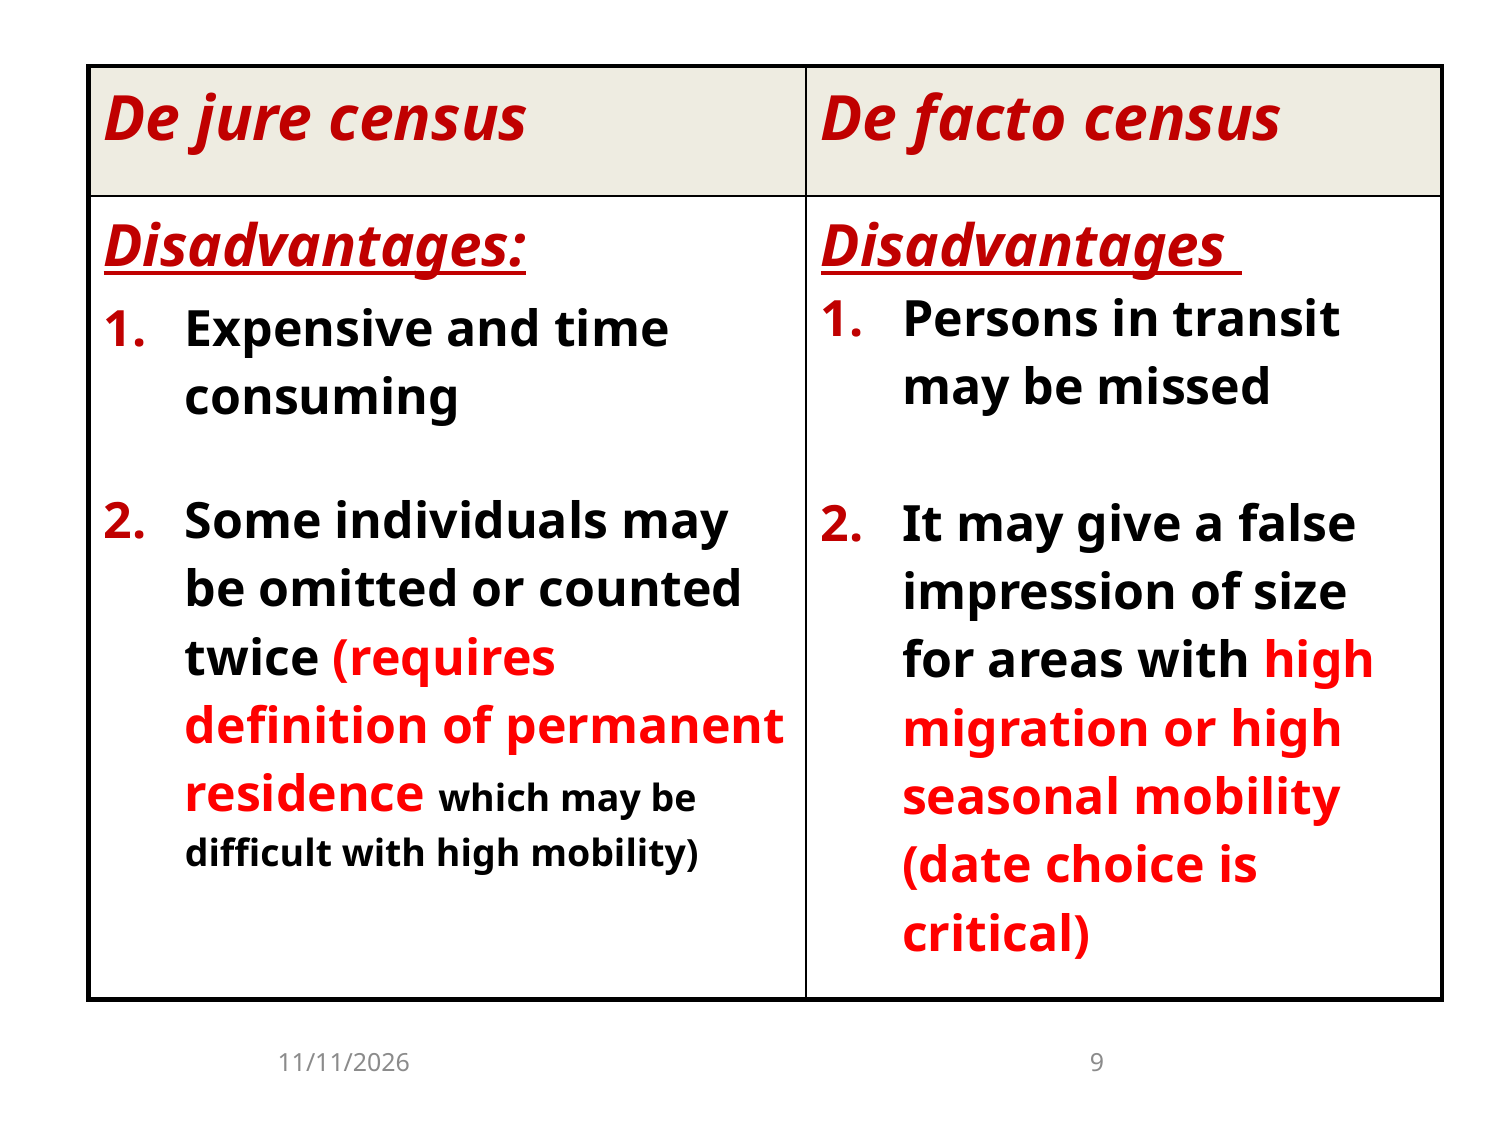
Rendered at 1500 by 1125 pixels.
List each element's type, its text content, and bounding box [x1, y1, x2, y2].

table_cell Disadvantages: Expensive and time consuming Some individuals may be omitted or counted twice (requires definition of permanent residence which may be difficult with high mobility) [91, 197, 805, 997]
table_cell Disadvantages Persons in transit may be missed It may give a false impression of size for areas with high migration or high seasonal mobility (date choice is critical) [807, 197, 1440, 997]
table_header De facto census [807, 68, 1440, 195]
table_header De jure census [91, 68, 805, 195]
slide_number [99, 1024, 425, 1103]
slide_number 9 [1074, 1024, 1400, 1103]
